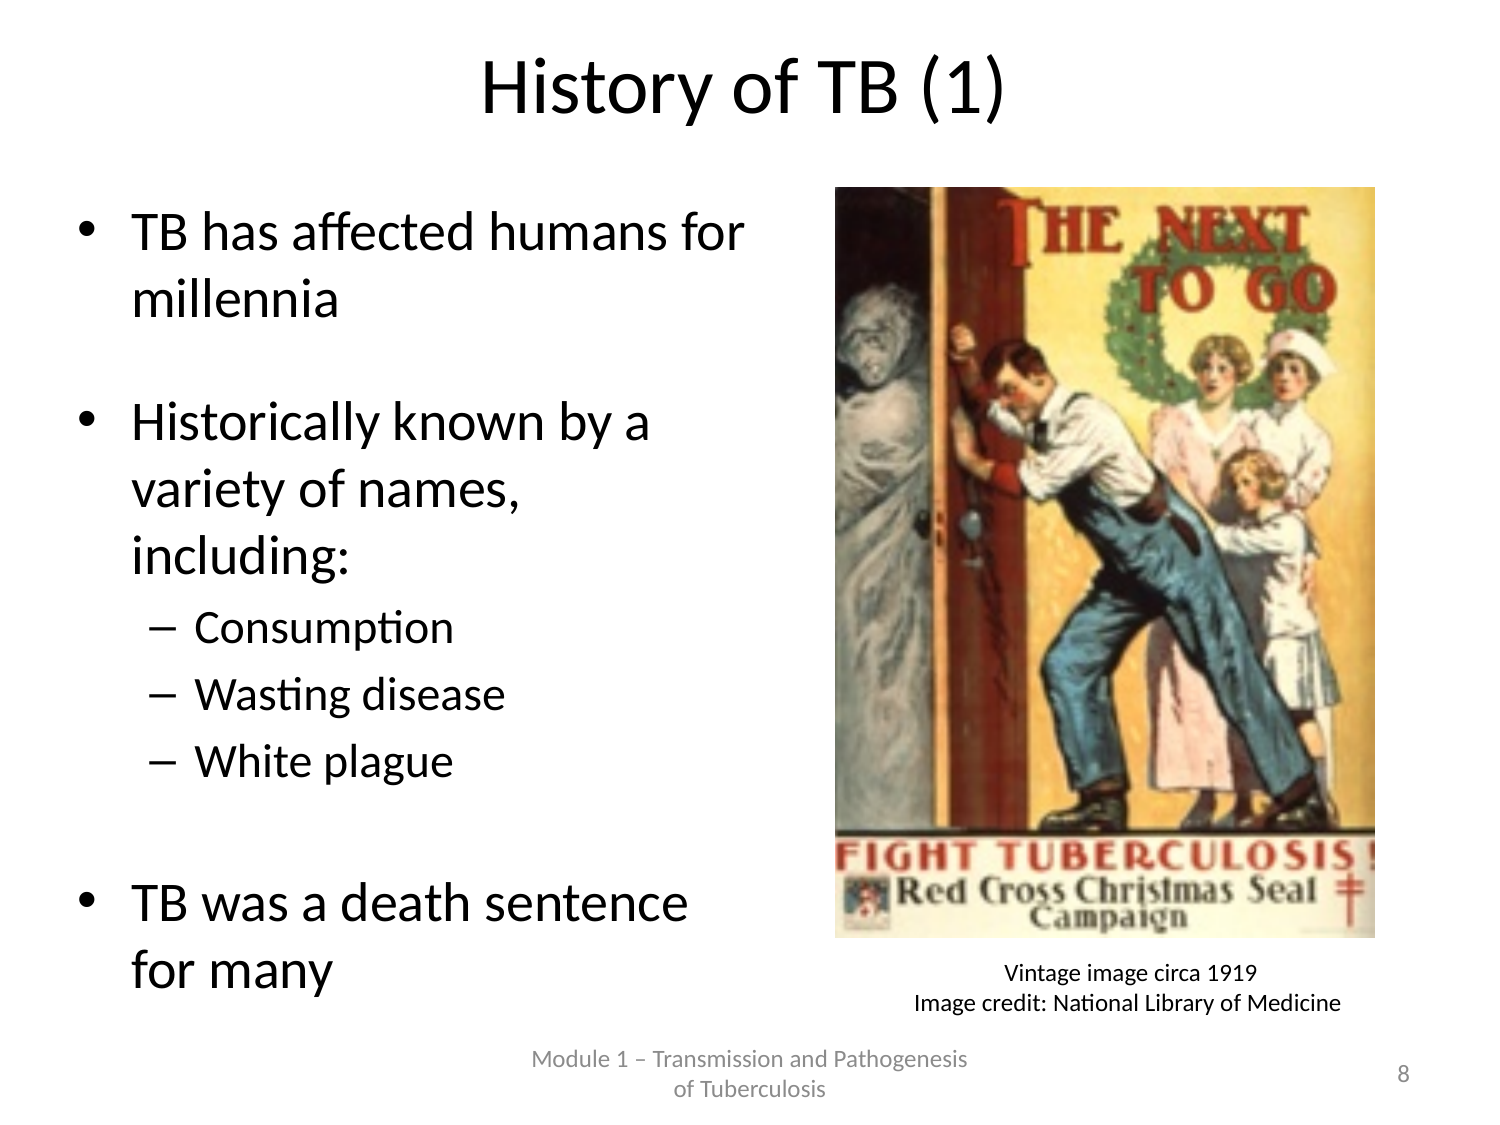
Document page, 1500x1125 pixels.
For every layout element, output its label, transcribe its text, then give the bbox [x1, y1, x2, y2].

footer Module 1 – Transmission and Pathogenesis of Tuberculosis [512, 1042, 988, 1103]
text_box Vintage image circa 1919 Image credit: National Library of Medicine [824, 949, 1438, 1024]
picture [835, 187, 1376, 938]
list TB has affected humans for millennia Historically known by a variety of names, including: Consumption Wasting disease White plague TB was a death sentence for many [62, 187, 763, 1013]
title History of TB (1) [70, 24, 1420, 138]
slide_number 8 [1074, 1042, 1425, 1103]
